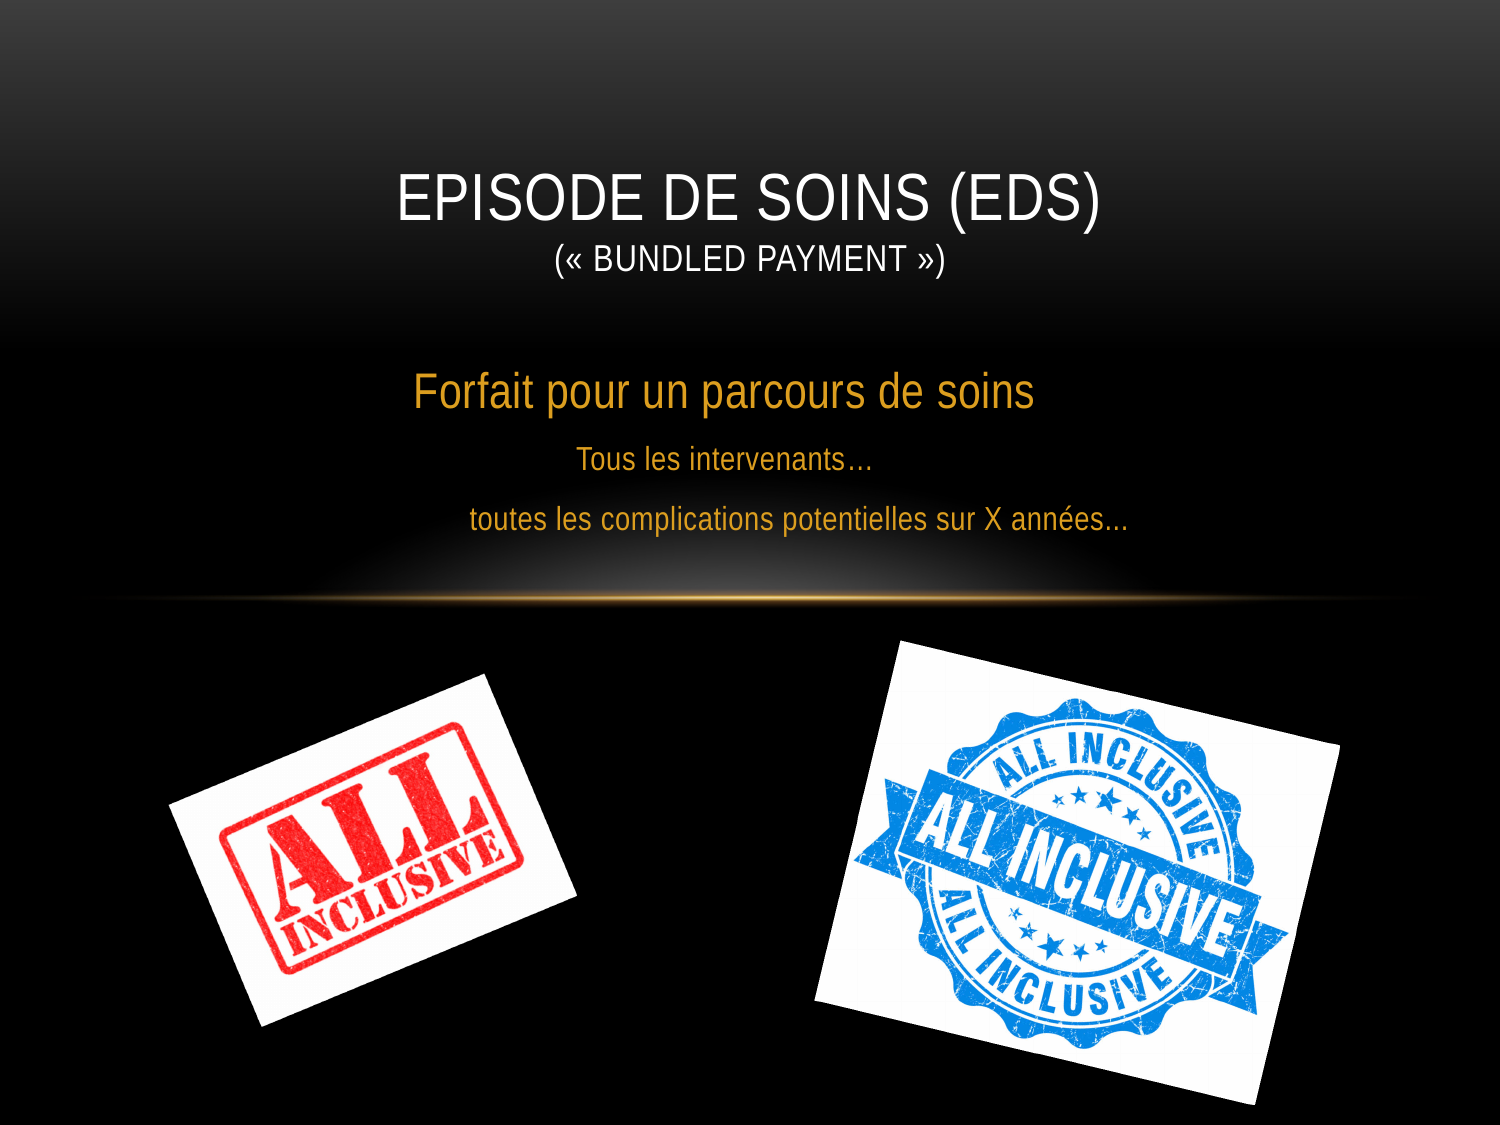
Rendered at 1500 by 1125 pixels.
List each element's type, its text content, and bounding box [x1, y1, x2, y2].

title EPISODE de soins (EDS) (« bundleD Payment ») [112, 112, 1388, 287]
picture [0, 0, 1500, 1105]
subtitle Forfait pour un parcours de soins Tous les intervenants… toutes les complications potentielles sur X années... [200, 350, 1250, 639]
